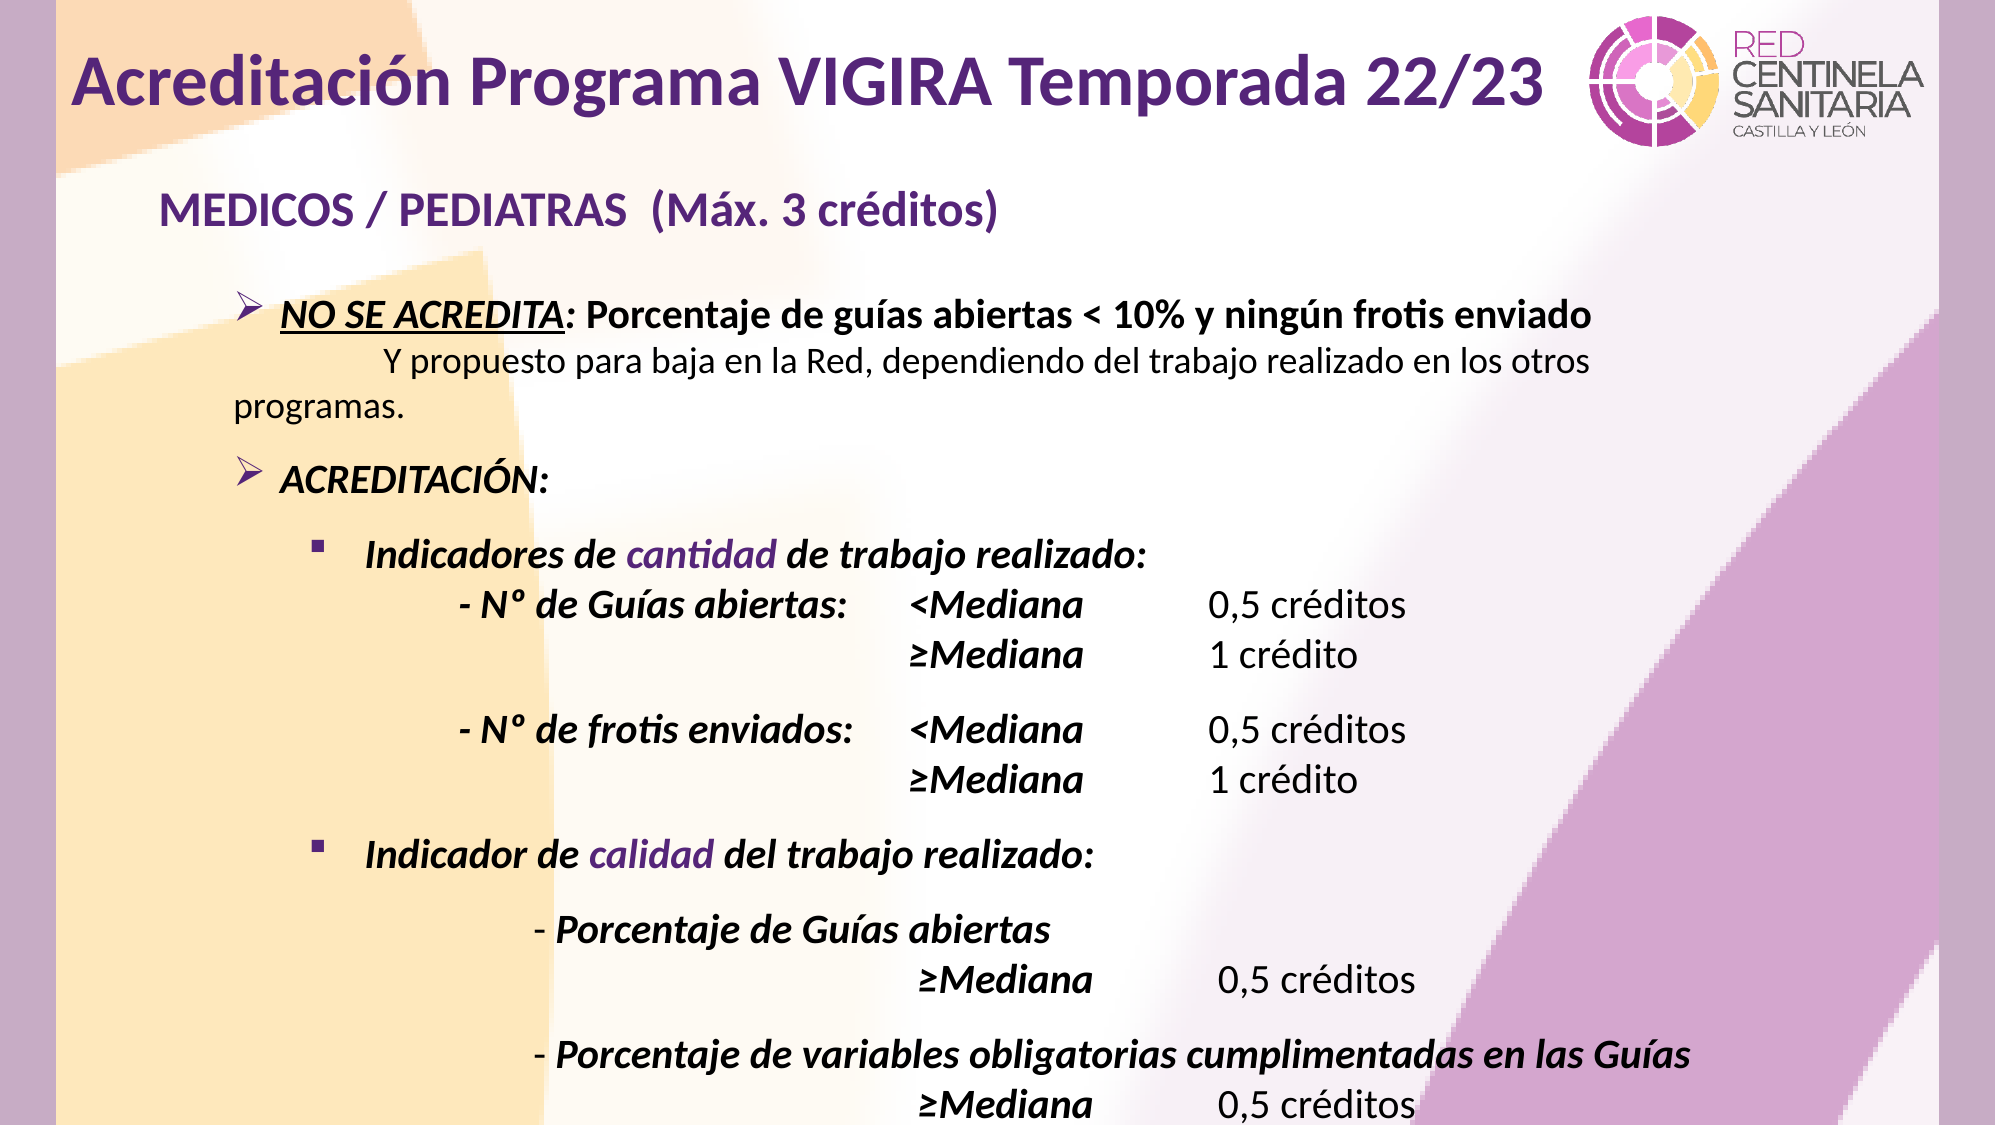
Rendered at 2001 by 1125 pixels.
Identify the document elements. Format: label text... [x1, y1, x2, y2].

picture [1584, 0, 1932, 161]
text_box MEDICOS / PEDIATRAS (Máx. 3 créditos) NO SE ACREDITA: Porcentaje de guías abiertas < 10% y ningún frotis enviado Y propuesto para baja en la Red, dependiendo del trabajo realizado en los otros programas. ACREDITACIÓN: Indicadores de cantidad de trabajo realizado: - Nº de Guías abiertas: <Mediana 0,5 créditos ≥Mediana 1 crédito - Nº de frotis enviados: <Mediana 0,5 créditos ≥Mediana 1 crédito Indicador de calidad del trabajo realizado: - Porcentaje de Guías abiertas ≥Mediana 0,5 créditos - Porcentaje de variables obligatorias cumplimentadas en las Guías ≥Mediana 0,5 créditos [143, 169, 1759, 1125]
title Acreditación Programa VIGIRA Temporada 22/23 [56, 30, 1584, 129]
